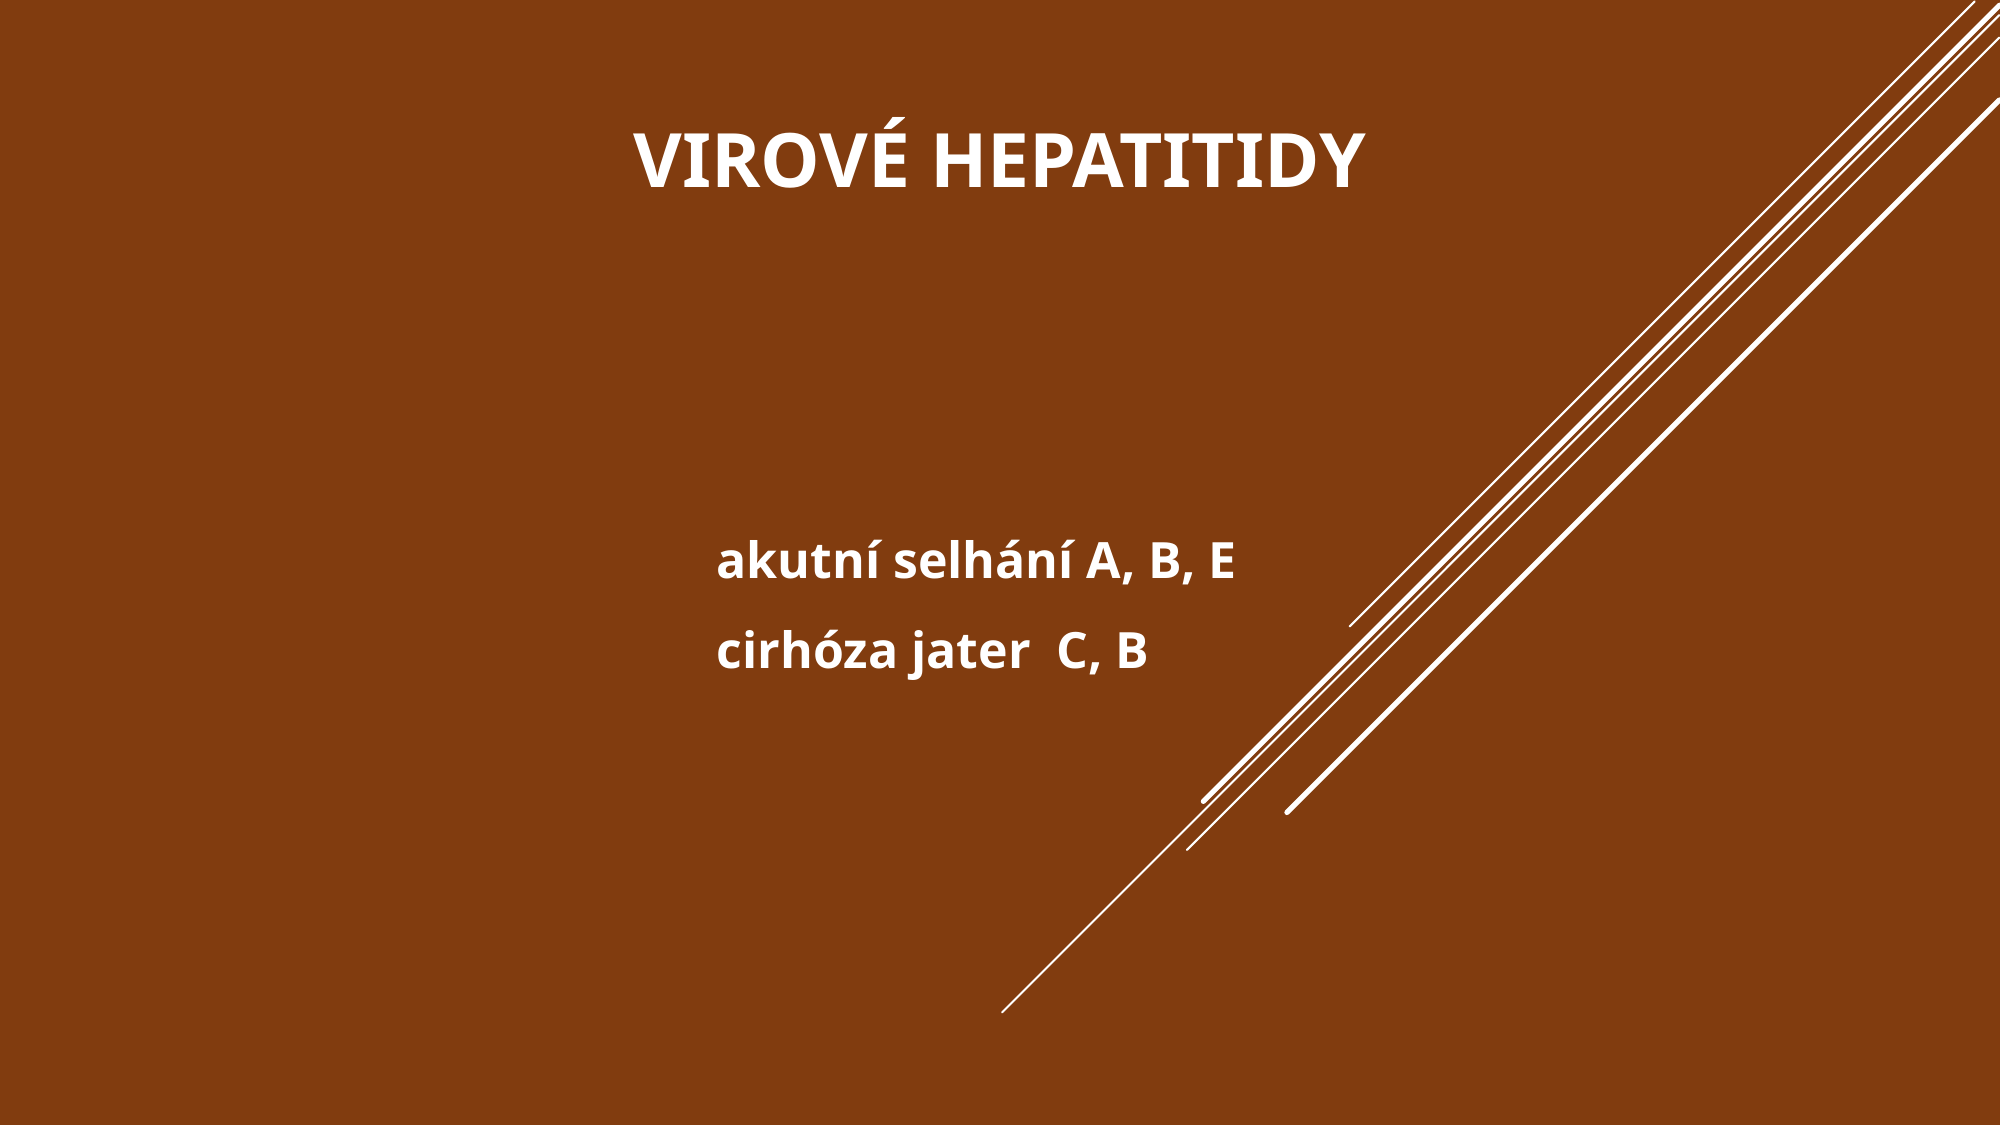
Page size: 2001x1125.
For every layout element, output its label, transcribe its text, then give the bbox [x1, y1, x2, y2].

title Virové hepatitidy [66, 49, 1934, 210]
text_box akutní selhání A, B, E cirhóza jater C, B [701, 491, 2000, 867]
